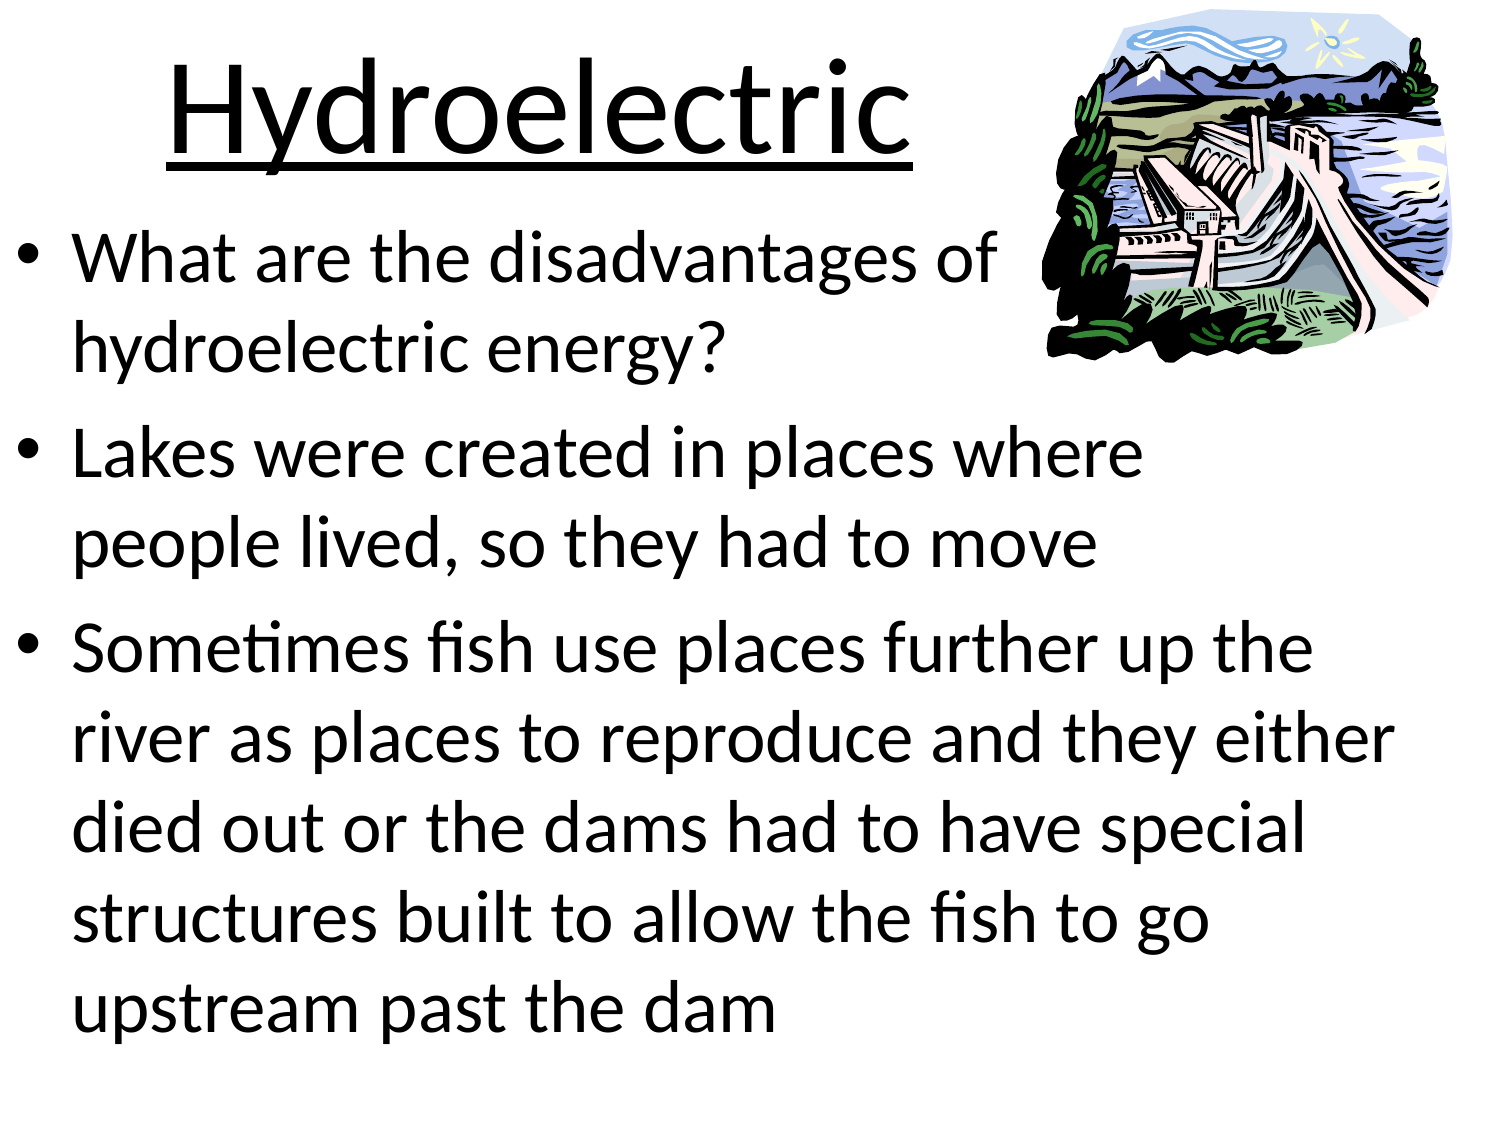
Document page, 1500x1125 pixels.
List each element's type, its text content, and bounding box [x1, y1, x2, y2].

title Hydroelectric [62, 4, 1036, 193]
list What are the disadvantages of hydroelectric energy? Lakes were created in places where people lived, so they had to move Sometimes fish use places further up the river as places to reproduce and they either died out or the dams had to have special structures built to allow the fish to go upstream past the dam [0, 200, 1462, 1102]
picture [1037, 4, 1458, 368]
